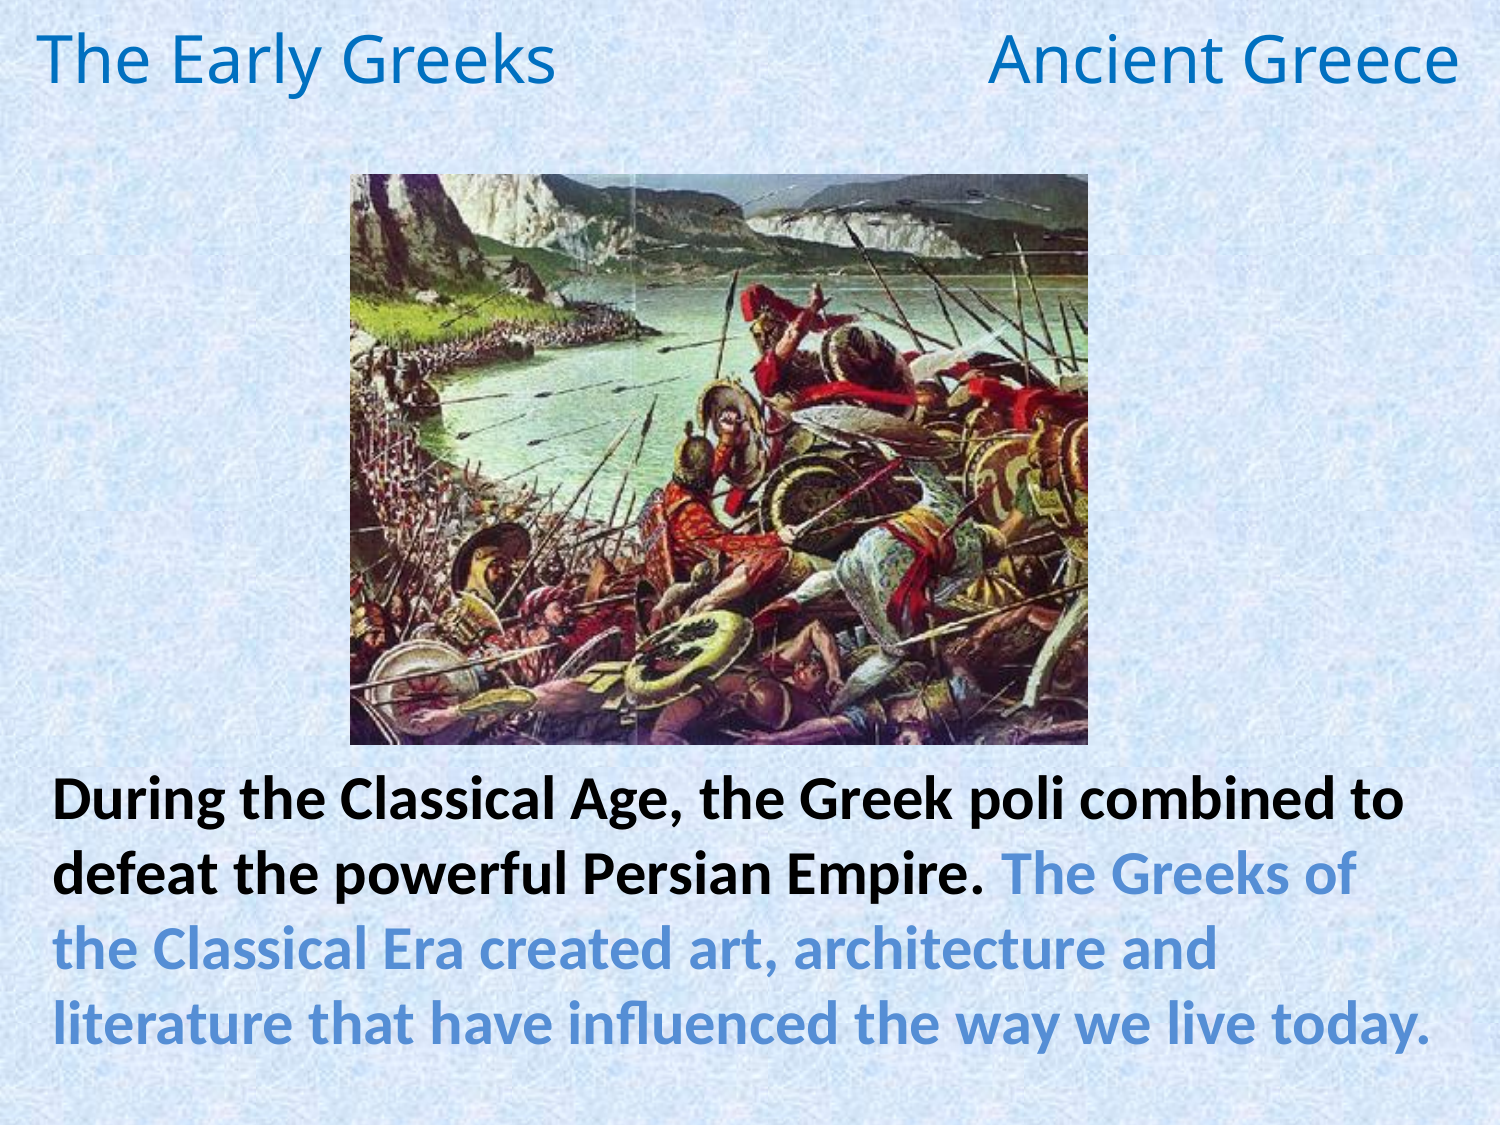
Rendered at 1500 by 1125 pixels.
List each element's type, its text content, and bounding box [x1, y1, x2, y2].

text_box During the Classical Age, the Greek poli combined to defeat the powerful Persian Empire. The Greeks of the Classical Era created art, architecture and literature that have influenced the way we live today. [37, 749, 1463, 1065]
picture [0, 113, 1500, 1125]
text_box The Early Greeks Ancient Greece [0, 0, 1500, 113]
